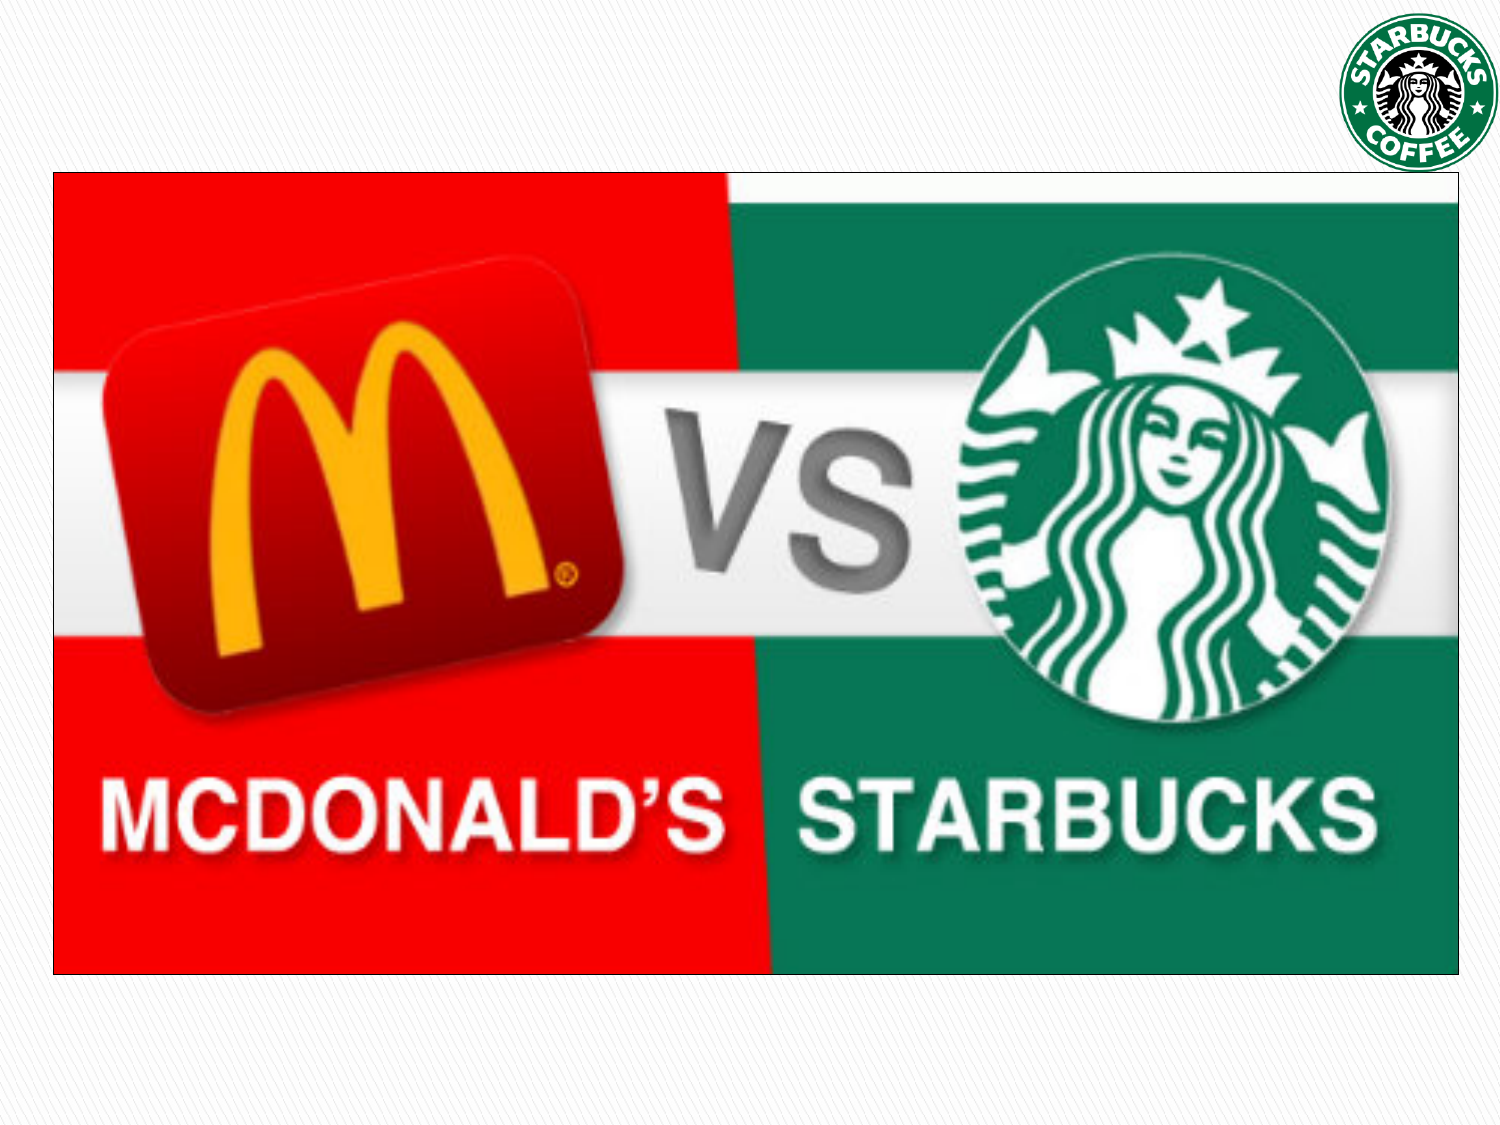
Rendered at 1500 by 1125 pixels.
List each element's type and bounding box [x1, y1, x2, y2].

picture [52, 4, 1500, 975]
